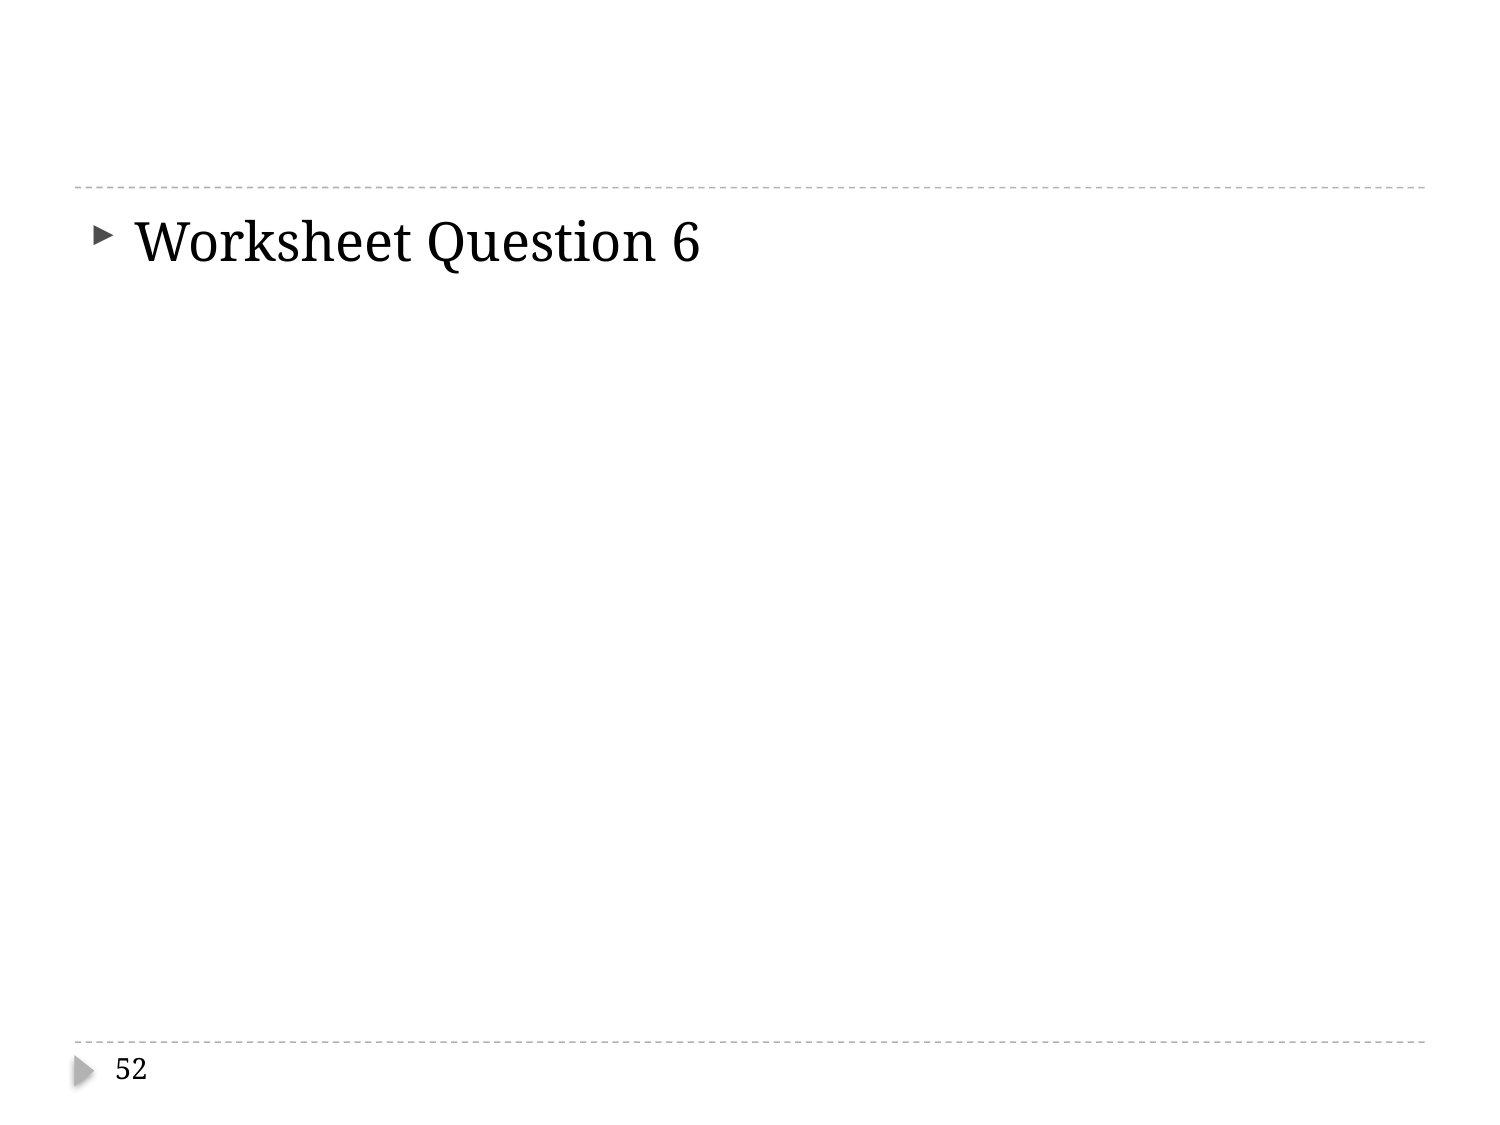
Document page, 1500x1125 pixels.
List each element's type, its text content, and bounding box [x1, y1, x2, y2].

list Worksheet Question 6 [74, 199, 1426, 1011]
slide_number 52 [100, 1042, 426, 1103]
